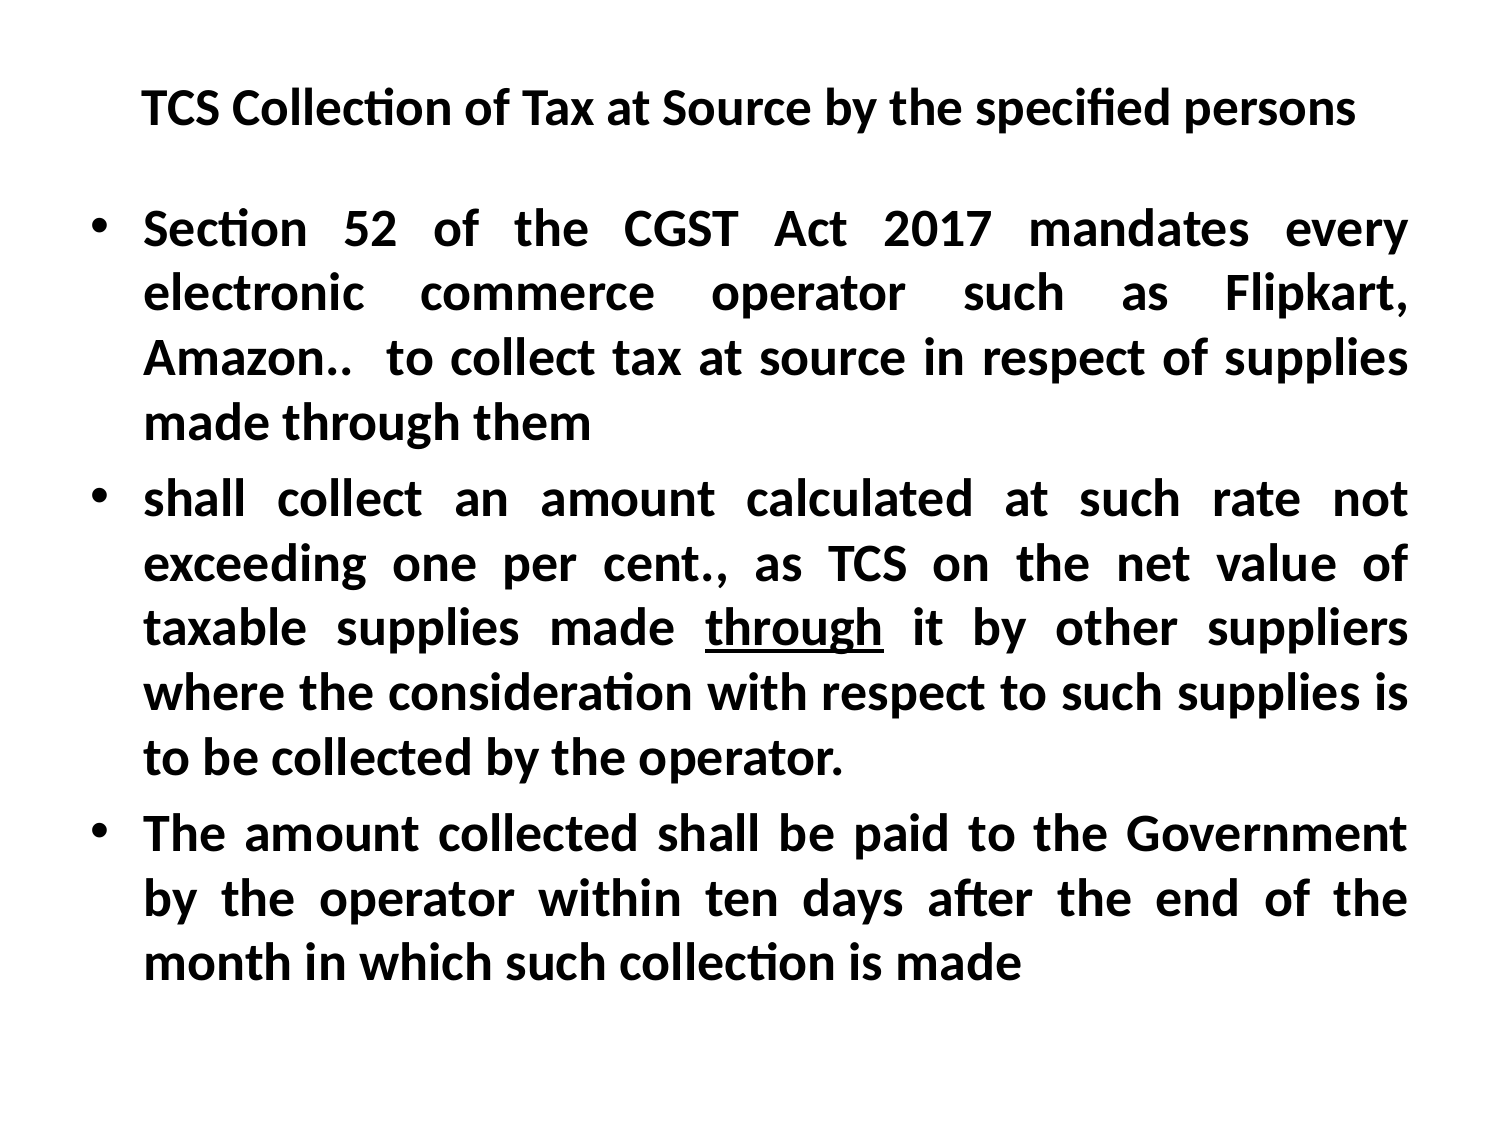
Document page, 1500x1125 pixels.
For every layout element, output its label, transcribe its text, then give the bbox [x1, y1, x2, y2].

title TCS Collection of Tax at Source by the specified persons [75, 45, 1425, 184]
list Section 52 of the CGST Act 2017 mandates every electronic commerce operator such as Flipkart, Amazon.. to collect tax at source in respect of supplies made through them shall collect an amount calculated at such rate not exceeding one per cent., as TCS on the net value of taxable supplies made through it by other suppliers where the consideration with respect to such supplies is to be collected by the operator. The amount collected shall be paid to the Government by the operator within ten days after the end of the month in which such collection is made [75, 184, 1425, 1005]
